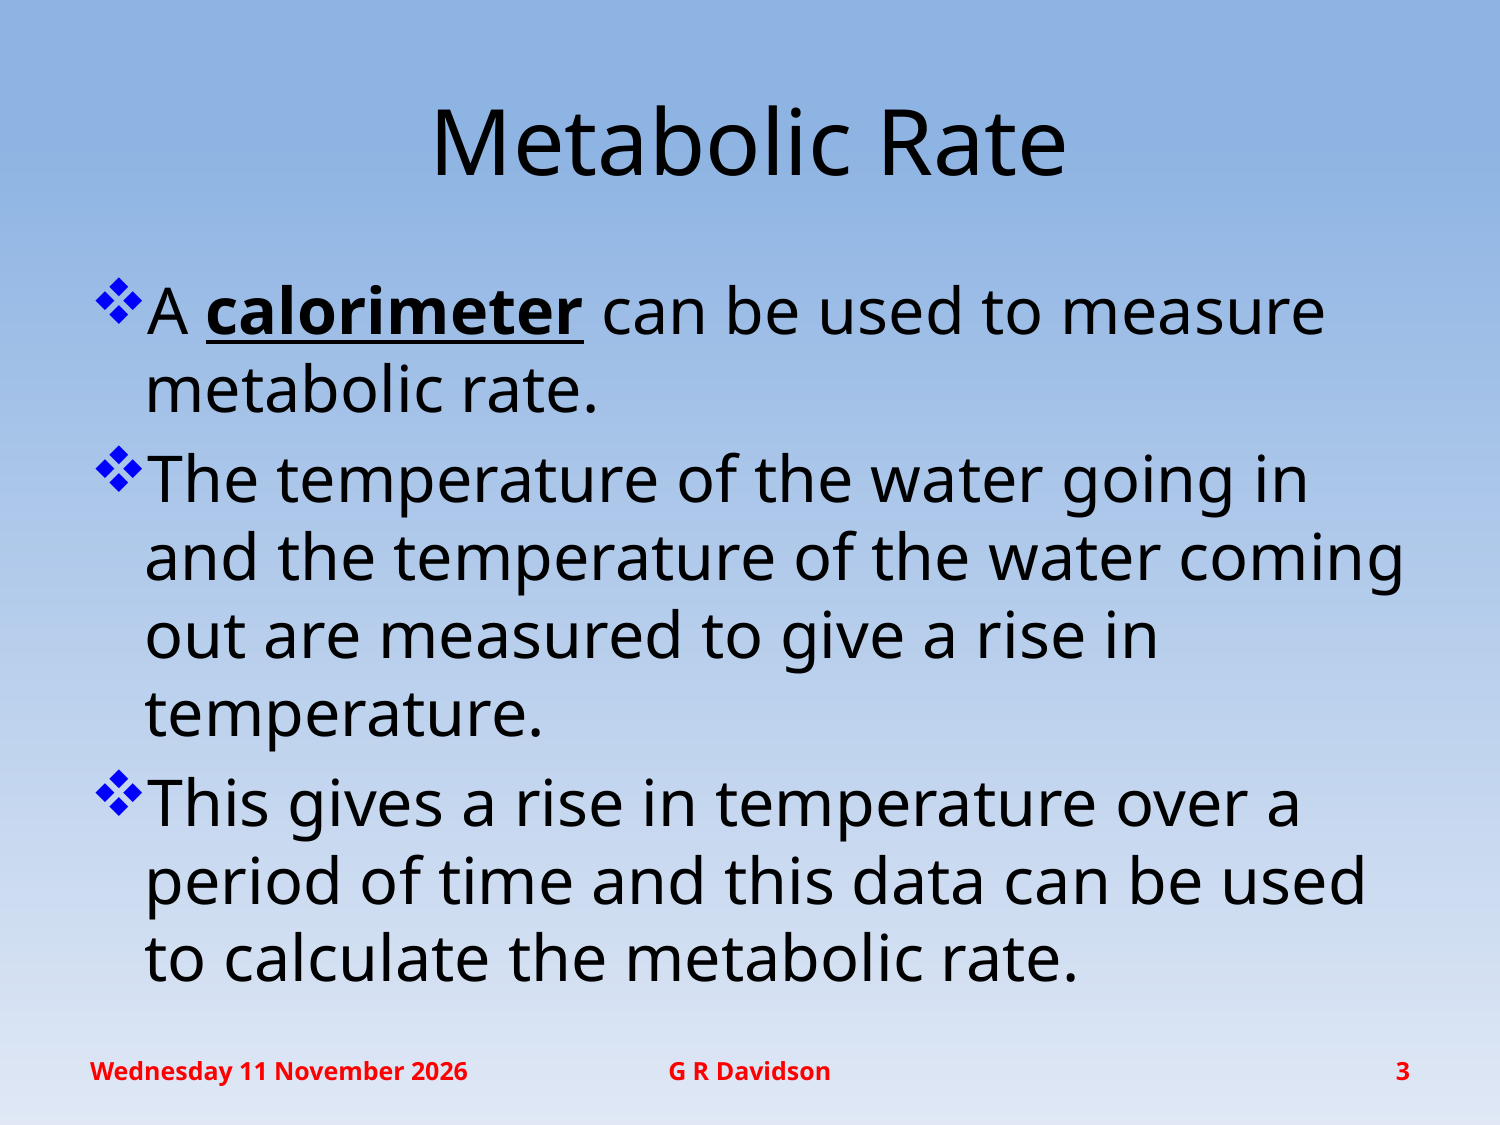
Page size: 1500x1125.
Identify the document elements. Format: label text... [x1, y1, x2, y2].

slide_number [75, 1042, 512, 1103]
slide_number 3 [1074, 1042, 1425, 1103]
title Metabolic Rate [75, 45, 1425, 233]
list A calorimeter can be used to measure metabolic rate. The temperature of the water going in and the temperature of the water coming out are measured to give a rise in temperature. This gives a rise in temperature over a period of time and this data can be used to calculate the metabolic rate. [75, 262, 1425, 1005]
footer G R Davidson [512, 1042, 988, 1103]
